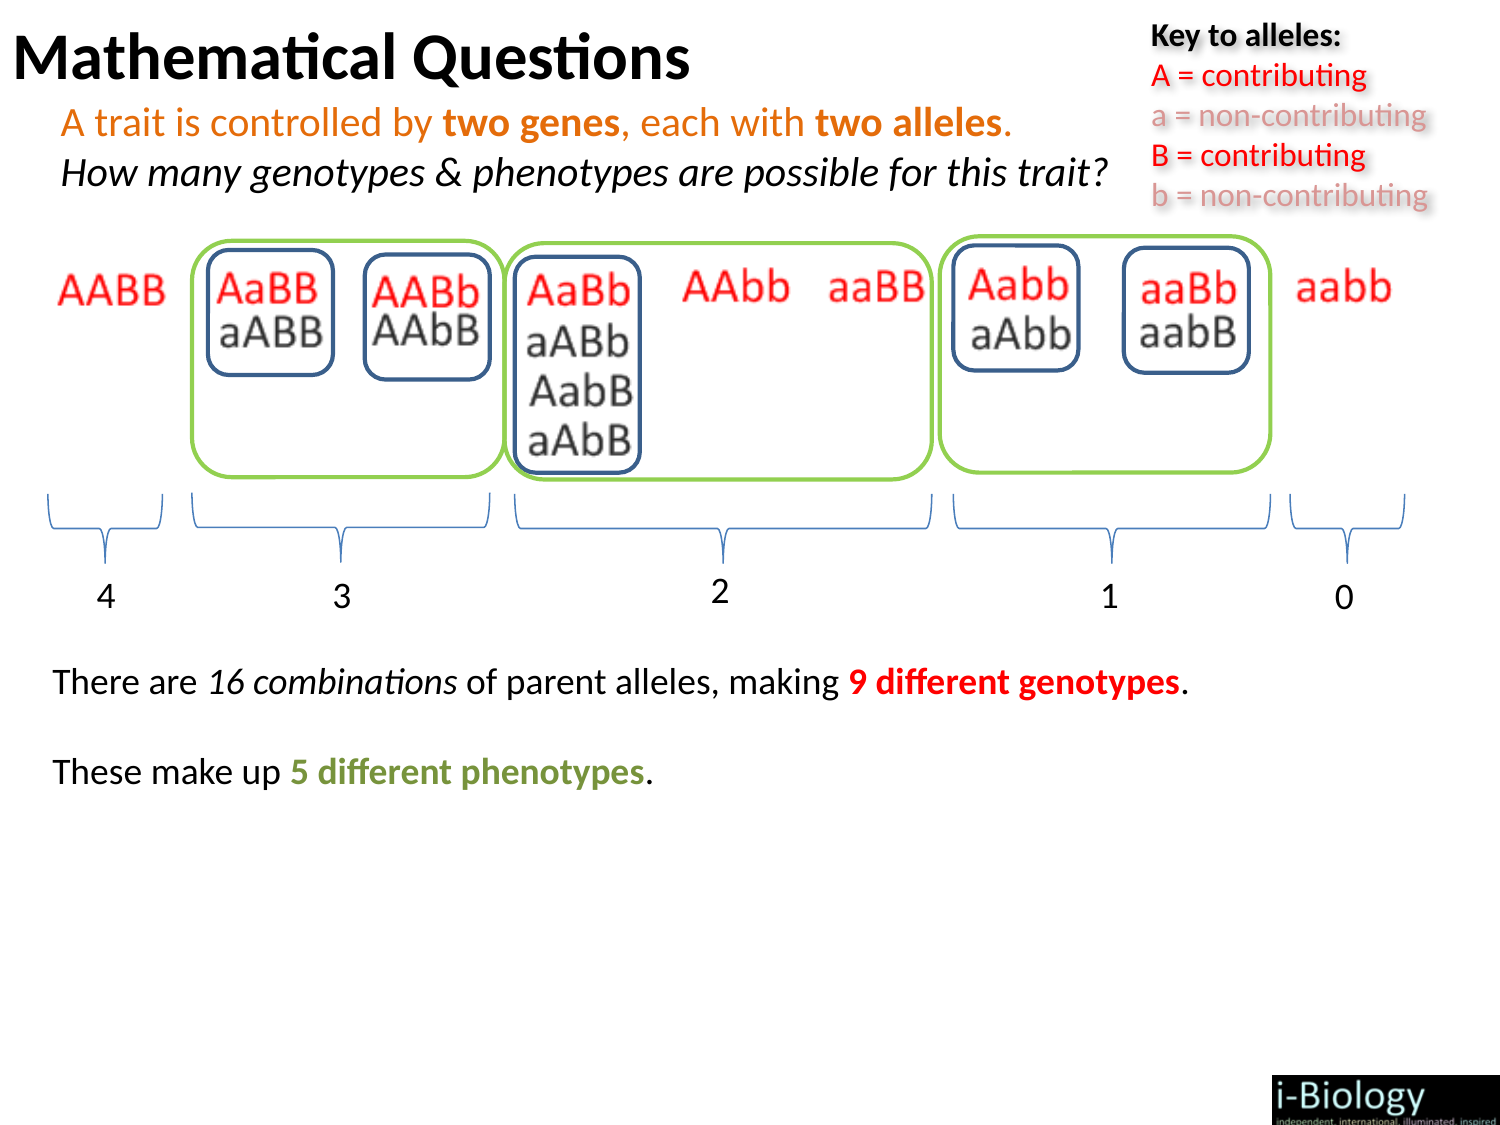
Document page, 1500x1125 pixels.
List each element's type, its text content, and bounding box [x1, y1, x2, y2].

text_box [513, 493, 933, 558]
text_box There are 16 combinations of parent alleles, making 9 different genotypes. These make up 5 different phenotypes. [37, 649, 1355, 890]
picture [1272, 1075, 1500, 1125]
picture [45, 249, 1410, 476]
text_box [205, 238, 492, 248]
text_box 2 [695, 558, 751, 619]
text_box [191, 492, 491, 563]
text_box 4 [81, 563, 137, 623]
text_box Key to alleles: A = contributing a = non-contributing B = contributing b = non-contributing [1136, 6, 1499, 221]
title Mathematical Questions [0, 0, 1273, 107]
text_box A trait is controlled by two genes, each with two alleles. How many genotypes & phenotypes are possible for this trait? [45, 87, 1134, 203]
text_box [521, 241, 916, 248]
text_box [952, 493, 1272, 563]
text_box 0 [1320, 564, 1375, 624]
text_box [1289, 493, 1406, 564]
text_box 1 [1085, 563, 1140, 623]
text_box [948, 234, 1262, 248]
text_box [47, 493, 164, 563]
text_box 3 [317, 563, 373, 623]
